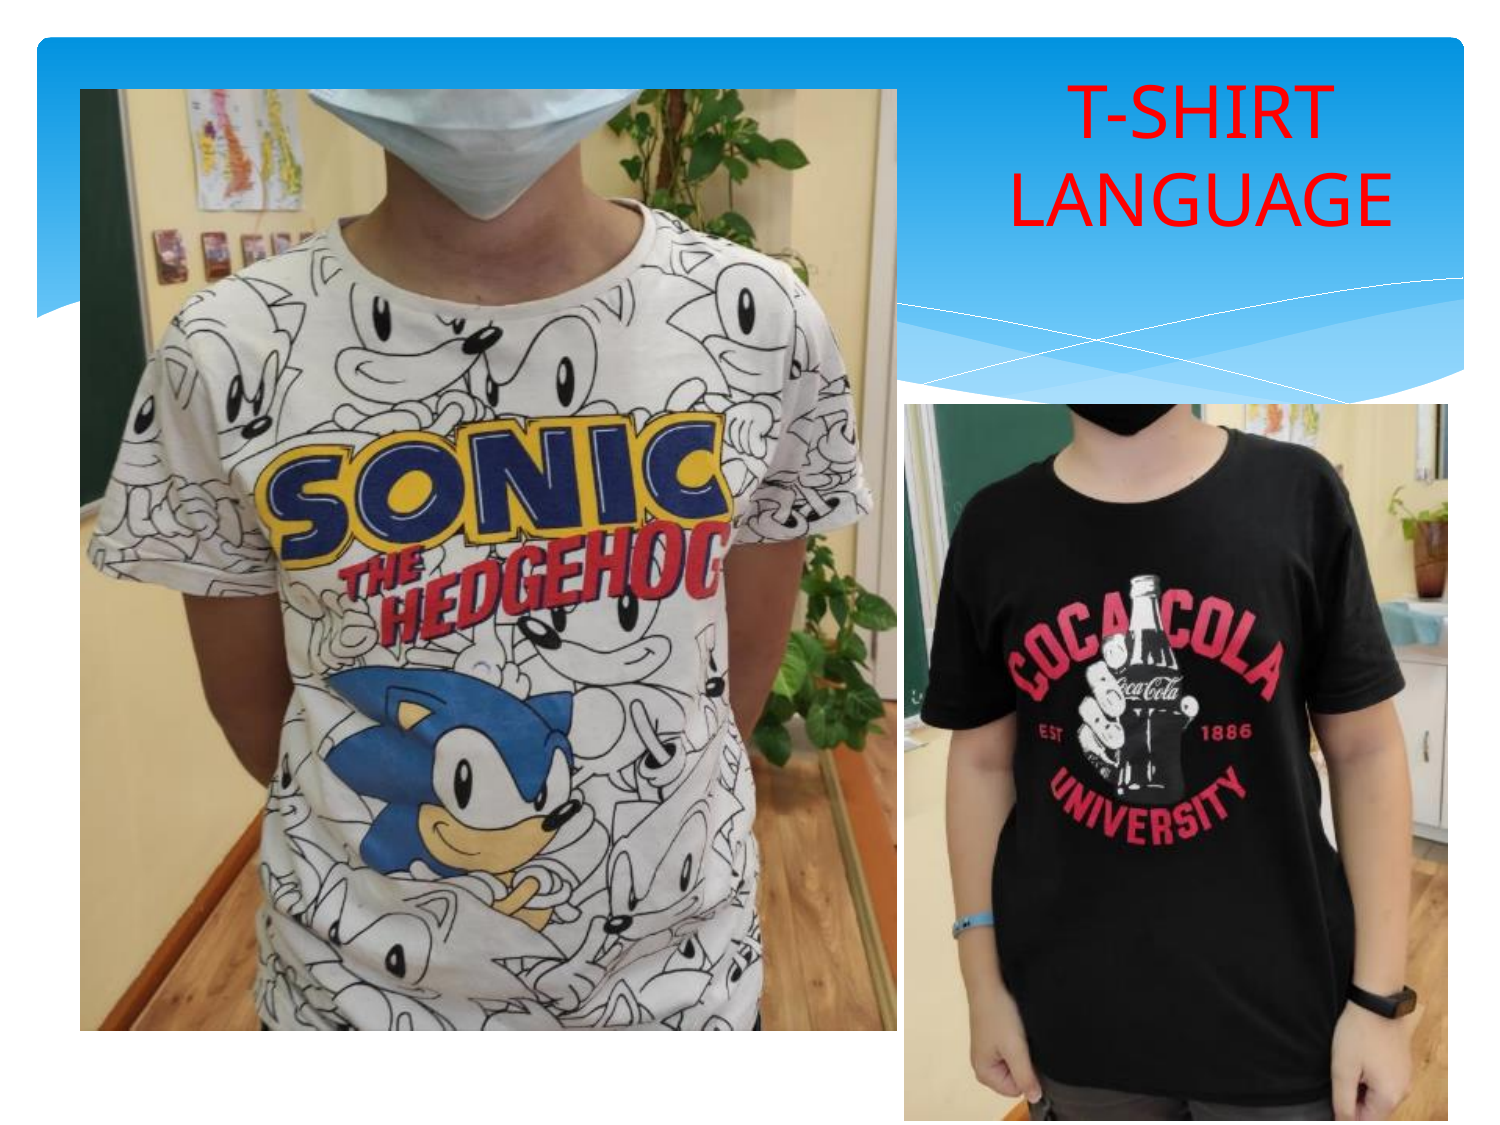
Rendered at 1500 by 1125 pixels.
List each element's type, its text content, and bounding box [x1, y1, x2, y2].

title T-SHIRT LANGUAGE [903, 55, 1500, 339]
picture [904, 404, 1448, 1122]
picture [80, 89, 897, 1031]
